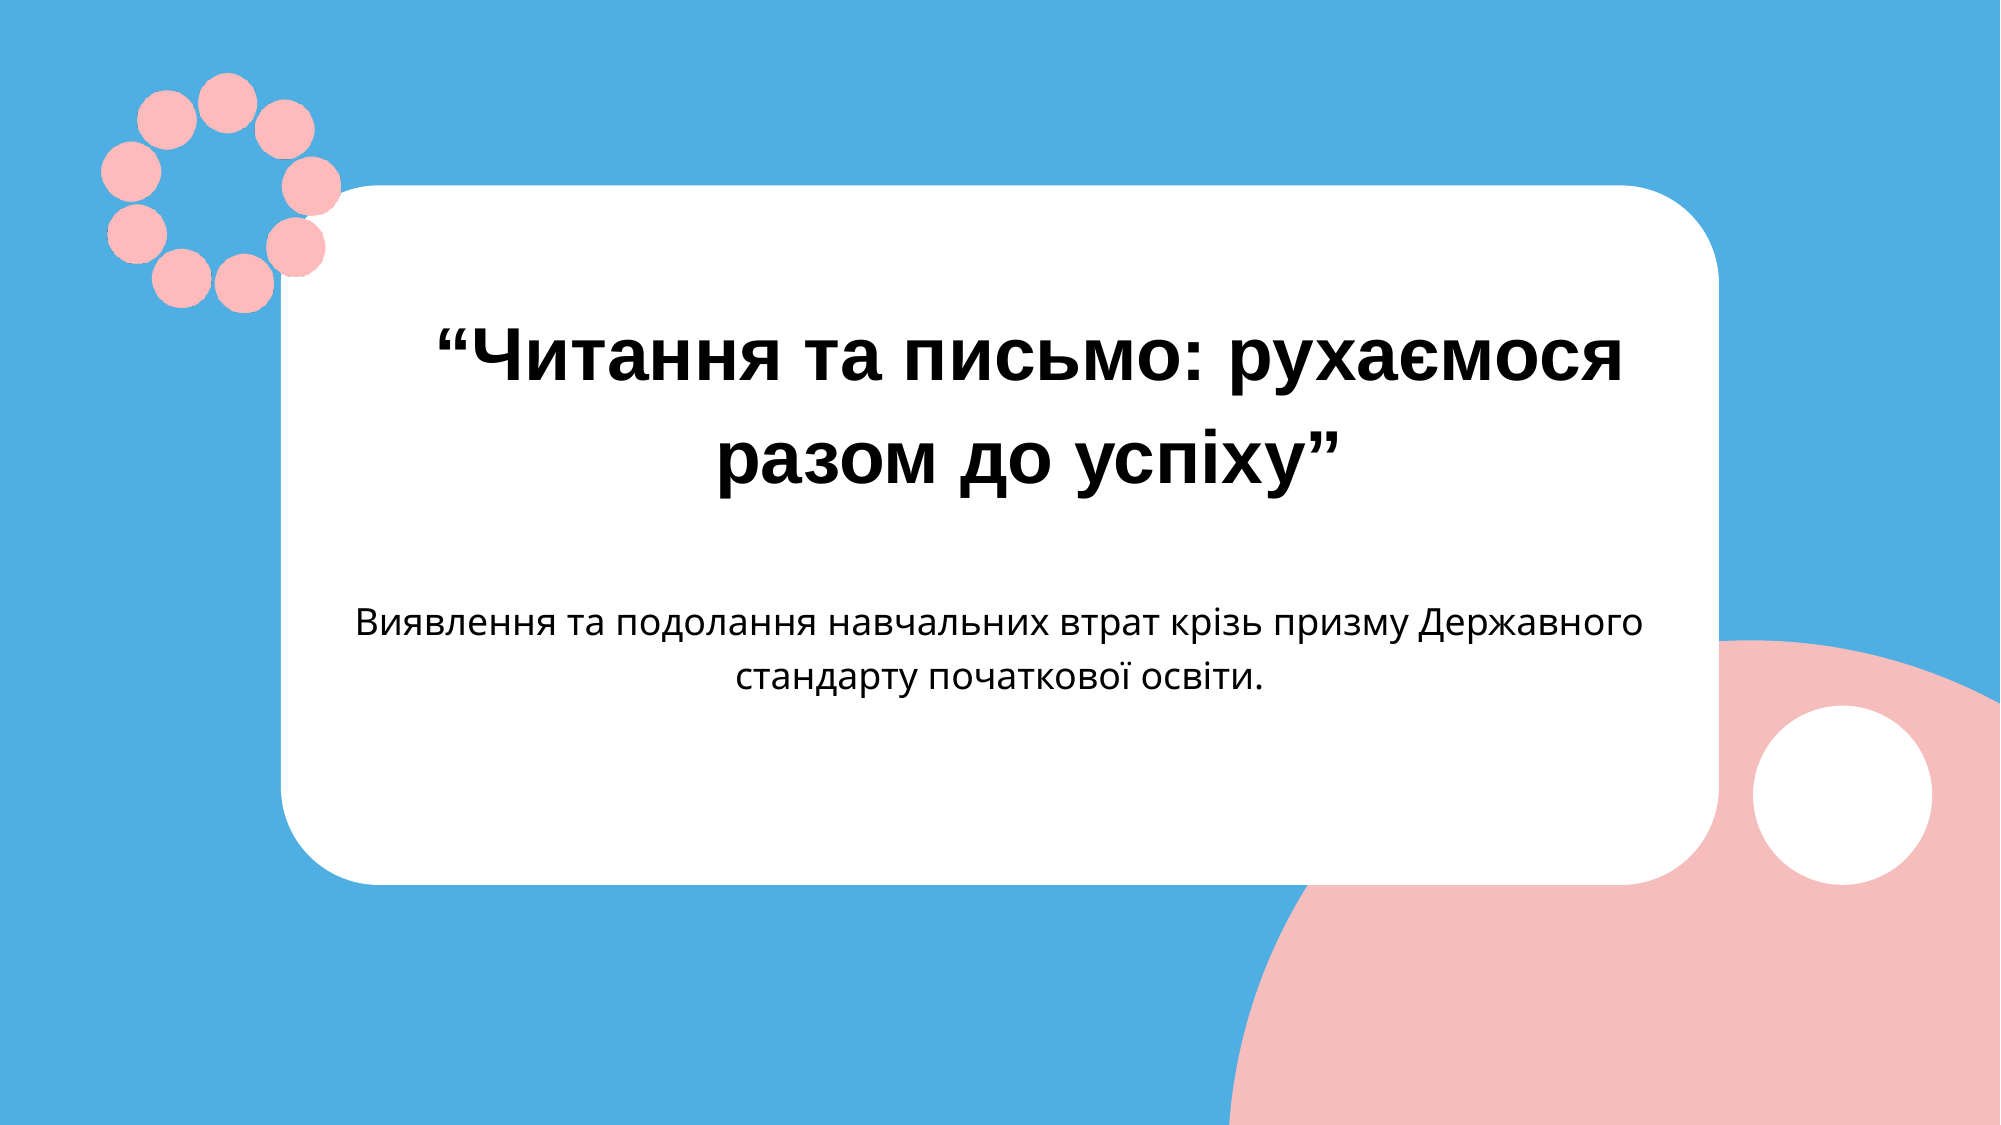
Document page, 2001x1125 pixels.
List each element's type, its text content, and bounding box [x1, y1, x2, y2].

picture [101, 72, 341, 313]
text_box “Читання та письмо: рухаємося разом до успіху” [433, 291, 1626, 596]
text_box [1229, 640, 2000, 1125]
text_box Виявлення та подолання навчальних втрат крізь призму Державного стандарту початкової освіти. [280, 185, 1719, 885]
text_box [1753, 705, 1933, 885]
